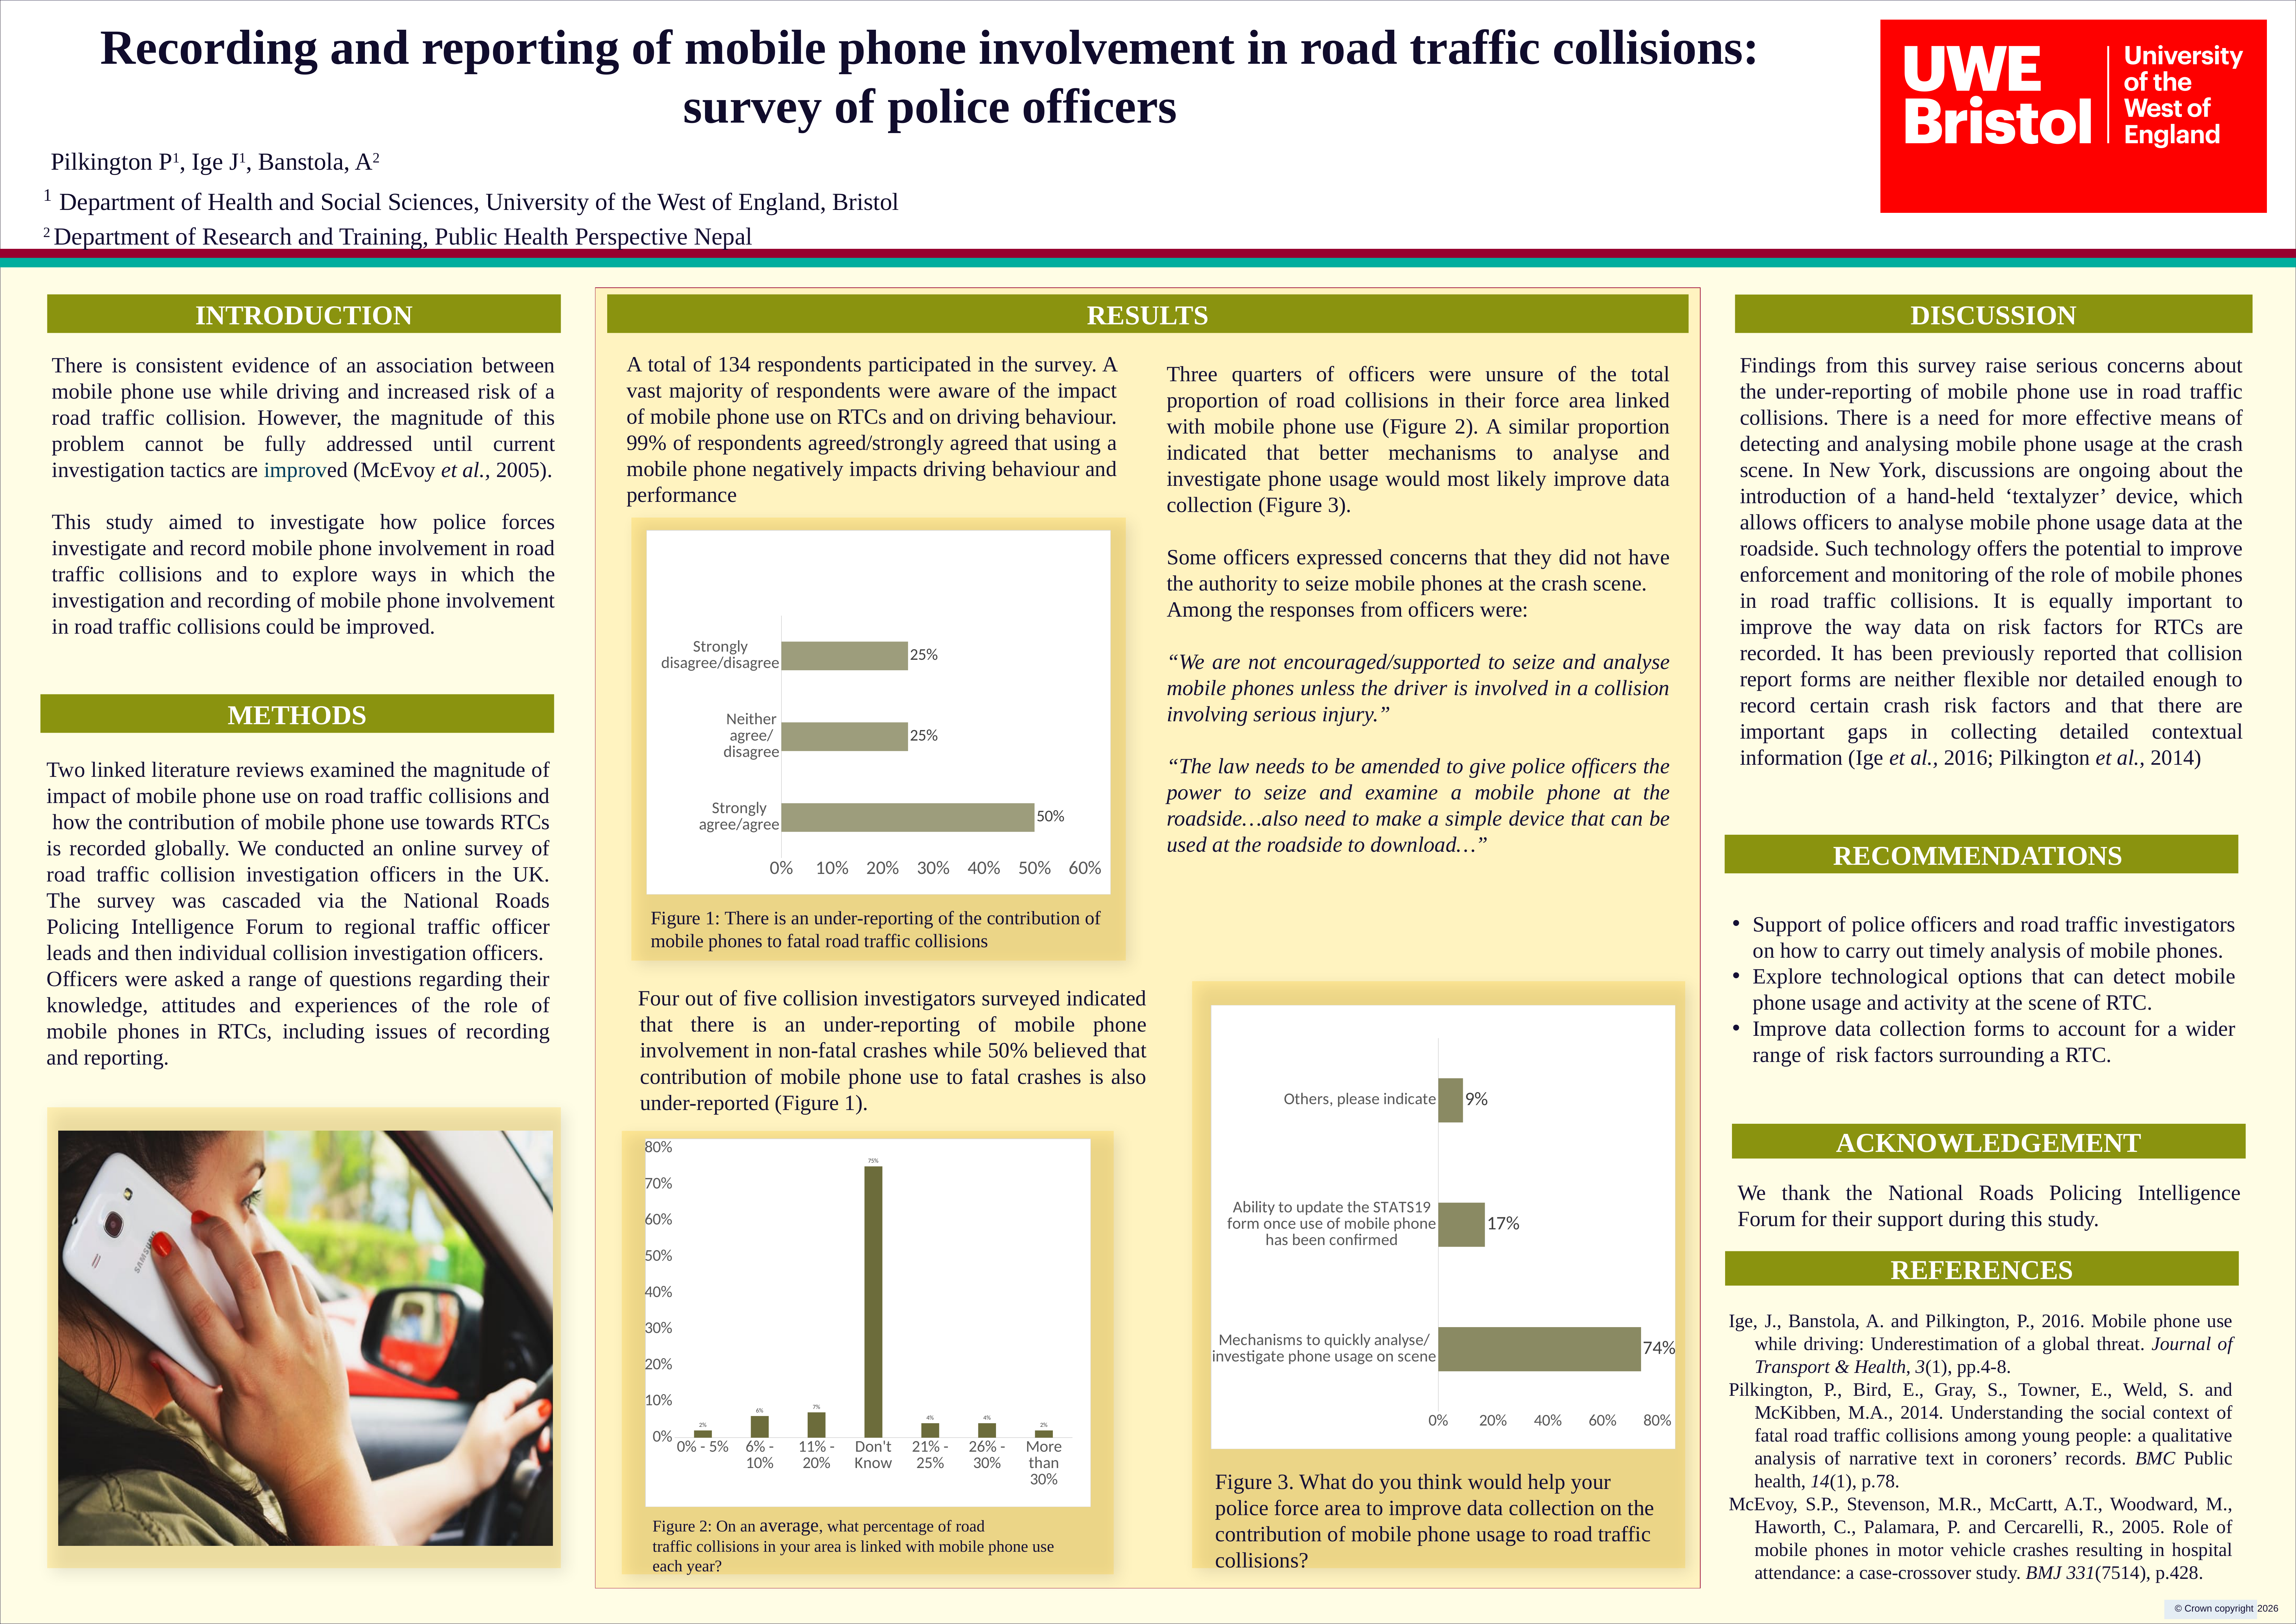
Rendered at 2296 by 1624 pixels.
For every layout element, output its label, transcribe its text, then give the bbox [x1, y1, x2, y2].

text_box [622, 1131, 1114, 1574]
text_box [1192, 981, 1685, 1568]
text_box Two linked literature reviews examined the magnitude of impact of mobile phone use on road traffic collisions and how the contribution of mobile phone use towards RTCs is recorded globally. We conducted an online survey of road traffic collision investigation officers in the UK. The survey was cascaded via the National Roads Policing Intelligence Forum to regional traffic officer leads and then individual collision investigation officers. Officers were asked a range of questions regarding their knowledge, attitudes and experiences of the role of mobile phones in RTCs, including issues of recording and reporting. [42, 753, 556, 1072]
text_box INTRODUCTION [47, 294, 561, 333]
text_box Findings from this survey raise serious concerns about the under-reporting of mobile phone use in road traffic collisions. There is a need for more effective means of detecting and analysing mobile phone usage at the crash scene. In New York, discussions are ongoing about the introduction of a hand-held ‘textalyzer’ device, which allows officers to analyse mobile phone usage data at the roadside. Such technology offers the potential to improve enforcement and monitoring of the role of mobile phones in road traffic collisions. It is equally important to improve the way data on risk factors for RTCs are recorded. It has been previously reported that collision report forms are neither flexible nor detailed enough to record certain crash risk factors and that there are important gaps in collecting detailed contextual information (Ige et al., 2016; Pilkington et al., 2014) [1735, 348, 2249, 798]
chart [1211, 1005, 1676, 1449]
text_box A total of 134 respondents participated in the survey. A vast majority of respondents were aware of the impact of mobile phone use on RTCs and on driving behaviour. 99% of respondents agreed/strongly agreed that using a mobile phone negatively impacts driving behaviour and performance [622, 347, 1123, 561]
text_box RESULTS [607, 294, 1689, 333]
text_box Support of police officers and road traffic investigators on how to carry out timely analysis of mobile phones. Explore technological options that can detect mobile phone usage and activity at the scene of RTC. Improve data collection forms to account for a wider range of risk factors surrounding a RTC. [1727, 907, 2241, 1095]
text_box [595, 288, 1700, 1588]
picture [58, 1131, 553, 1546]
text_box [631, 518, 1126, 961]
text_box Figure 1: There is an under-reporting of the contribution of mobile phones to fatal road traffic collisions [646, 903, 1111, 953]
text_box ACKNOWLEDGEMENT [1732, 1124, 2246, 1159]
text_box Four out of five collision investigators surveyed indicated that there is an under-reporting of mobile phone involvement in non-fatal crashes while 50% believed that contribution of mobile phone use to fatal crashes is also under-reported (Figure 1). [633, 981, 1153, 1169]
text_box Figure 2: On an average, what percentage of road traffic collisions in your area is linked with mobile phone use each year? [647, 1510, 1101, 1577]
text_box Figure 3. What do you think would help your police force area to improve data collection on the contribution of mobile phone usage to road traffic collisions? [1210, 1465, 1664, 1574]
text_box DISCUSSION [1735, 294, 2253, 333]
text_box We thank the National Roads Policing Intelligence Forum for their support during this study. [1733, 1176, 2247, 1233]
chart [644, 1138, 1091, 1507]
text_box METHODS [40, 694, 554, 733]
picture [1880, 19, 2267, 213]
text_box Recording and reporting of mobile phone involvement in road traffic collisions: survey of police officers [33, 12, 1828, 135]
text_box Ige, J., Banstola, A. and Pilkington, P., 2016. Mobile phone use while driving: Underestimation of a global threat. Journal of Transport & Health, 3(1), pp.4-8. Pilkington, P., Bird, E., Gray, S., Towner, E., Weld, S. and McKibben, M.A., 2014. Understanding the social context of fatal road traffic collisions among young people: a qualitative analysis of narrative text in coroners’ records. BMC Public health, 14(1), p.78. McEvoy, S.P., Stevenson, M.R., McCartt, A.T., Woodward, M., Haworth, C., Palamara, P. and Cercarelli, R., 2005. Role of mobile phones in motor vehicle crashes resulting in hospital attendance: a case-crossover study. BMJ 331(7514), p.428. [1724, 1306, 2238, 1585]
text_box Pilkington P1, Ige J1, Banstola, A2 1 Department of Health and Social Sciences, University of the West of England, Bristol 2 Department of Research and Training, Public Health Perspective Nepal [38, 137, 1994, 252]
text_box [47, 1107, 561, 1568]
text_box There is consistent evidence of an association between mobile phone use while driving and increased risk of a road traffic collision. However, the magnitude of this problem cannot be fully addressed until current investigation tactics are improved (McEvoy et al., 2005). This study aimed to investigate how police forces investigate and record mobile phone involvement in road traffic collisions and to explore ways in which the investigation and recording of mobile phone involvement in road traffic collisions could be improved. [47, 348, 561, 641]
text_box REFERENCES [1725, 1251, 2239, 1286]
text_box Three quarters of officers were unsure of the total proportion of road collisions in their force area linked with mobile phone use (Figure 2). A similar proportion indicated that better mechanisms to analyse and investigate phone usage would most likely improve data collection (Figure 3). Some officers expressed concerns that they did not have the authority to seize mobile phones at the crash scene. Among the responses from officers were: “We are not encouraged/supported to seize and analyse mobile phones unless the driver is involved in a collision involving serious injury.” “The law needs to be amended to give police officers the power to seize and examine a mobile phone at the roadside…also need to make a simple device that can be used at the roadside to download…” [1162, 357, 1676, 859]
chart [646, 530, 1111, 895]
text_box RECOMMENDATIONS [1724, 835, 2238, 874]
